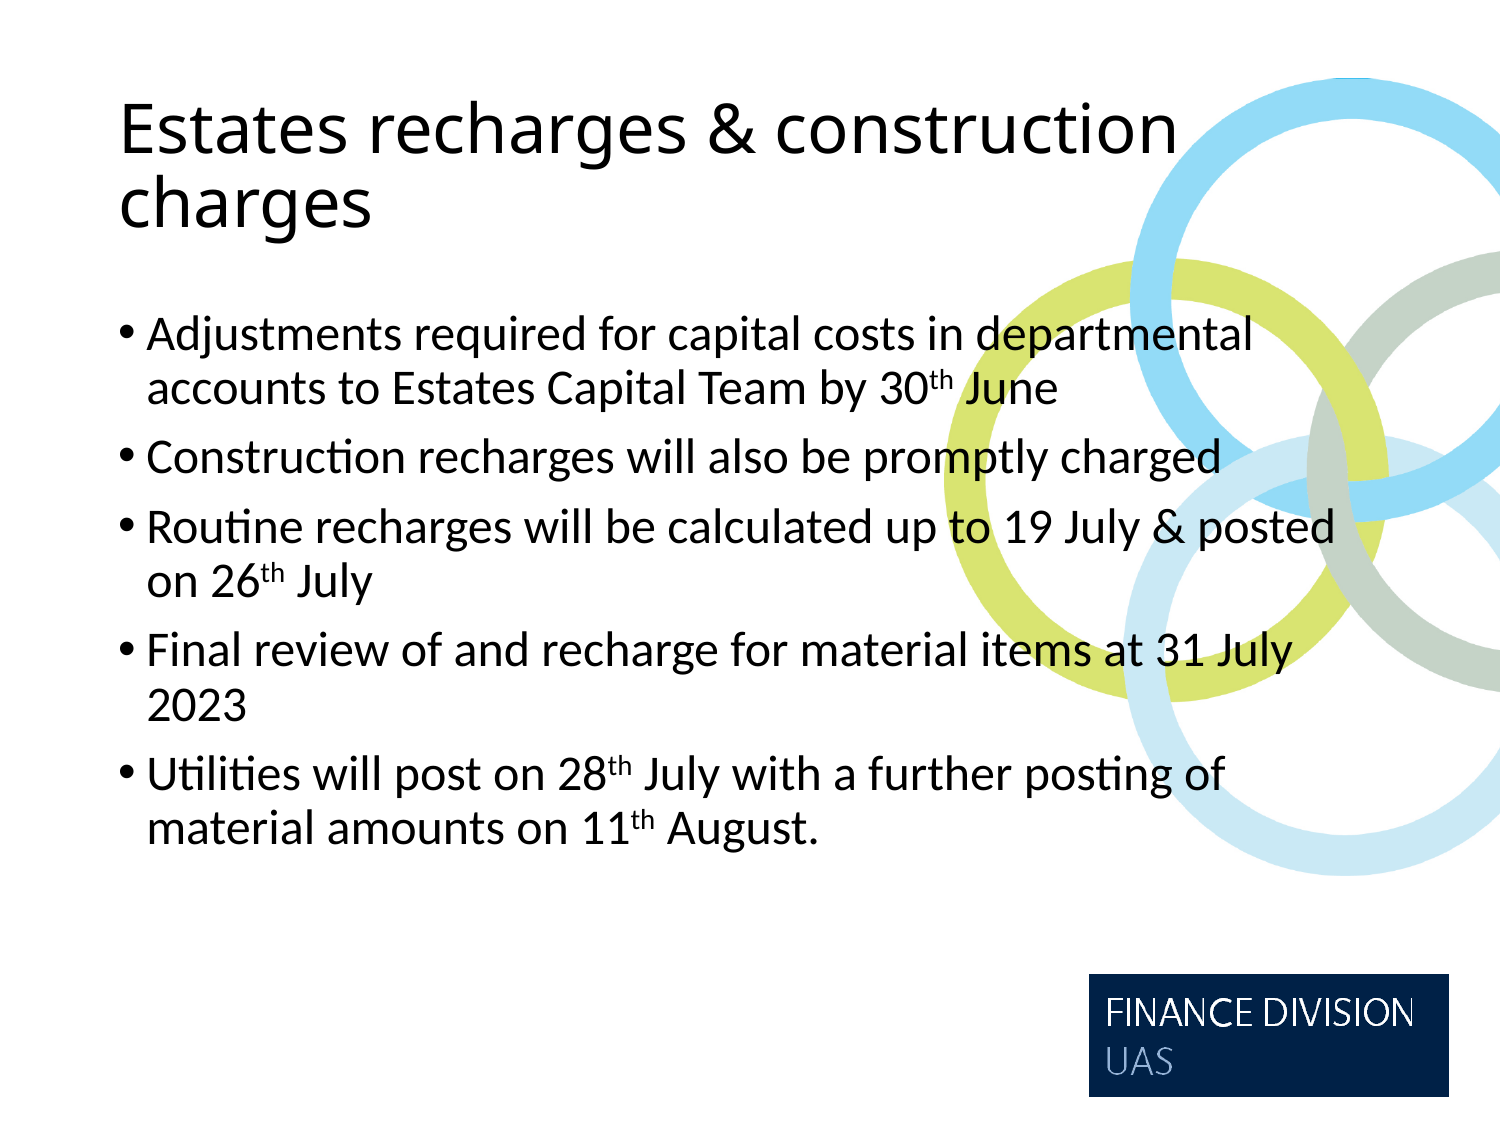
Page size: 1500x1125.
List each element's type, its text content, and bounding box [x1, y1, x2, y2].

list Adjustments required for capital costs in departmental accounts to Estates Capital Team by 30th June Construction recharges will also be promptly charged Routine recharges will be calculated up to 19 July & posted on 26th July Final review of and recharge for material items at 31 July 2023 Utilities will post on 28th July with a further posting of material amounts on 11th August. [103, 299, 1397, 1014]
title Estates recharges & construction charges [103, 59, 1397, 278]
picture [1089, 974, 1449, 1097]
